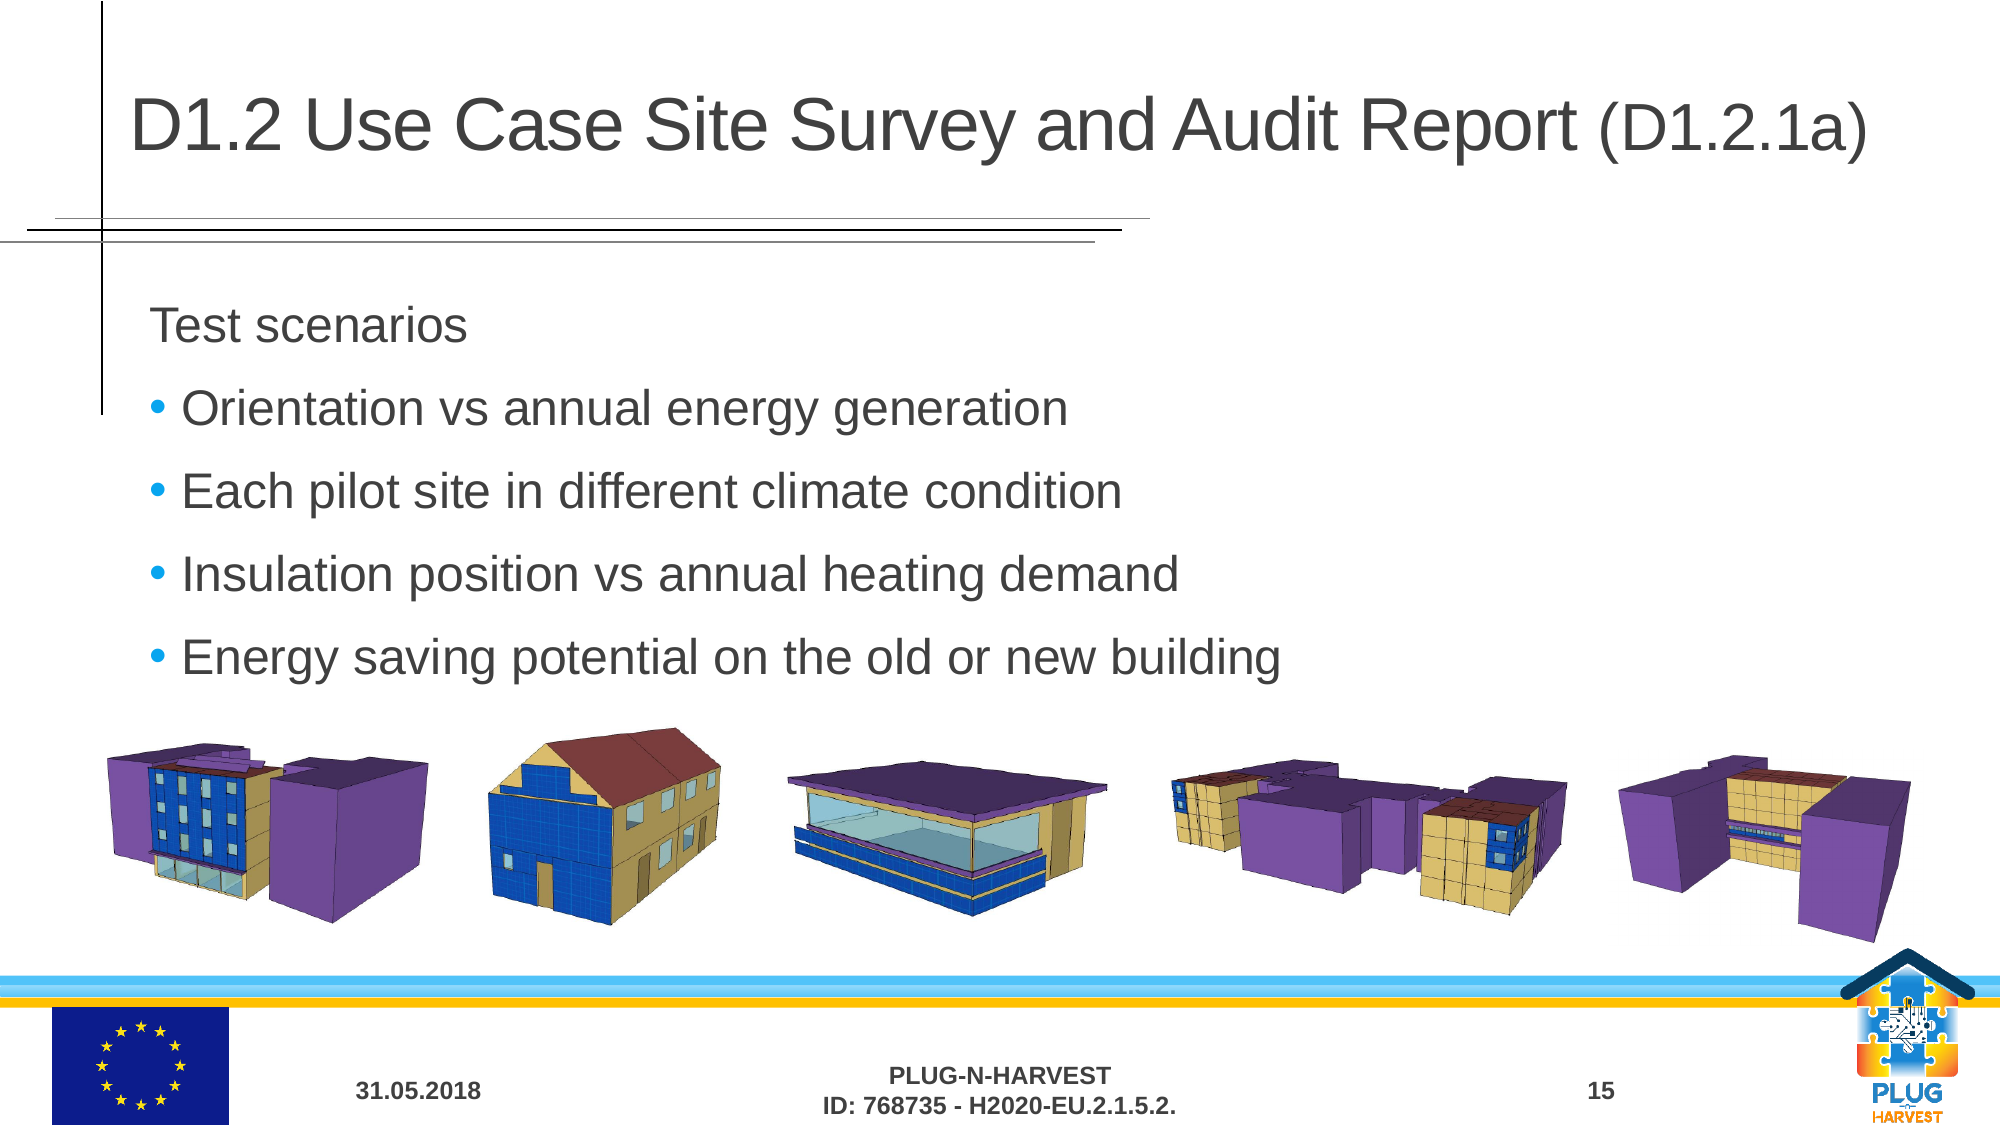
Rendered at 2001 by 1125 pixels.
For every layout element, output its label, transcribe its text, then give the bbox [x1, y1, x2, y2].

list Test scenarios Orientation vs annual energy generation Each pilot site in different climate condition Insulation position vs annual heating demand Energy saving potential on the old or new building [149, 291, 1839, 977]
picture [1154, 748, 1583, 922]
picture [472, 715, 737, 933]
title D1.2 Use Case Site Survey and Audit Report (D1.2.1a) [114, 47, 1886, 209]
picture [1607, 748, 2001, 1125]
footer PLUG-N-HARVEST ID: 768735 - H2020-EU.2.1.5.2. [604, 1059, 1396, 1120]
picture [762, 745, 1129, 925]
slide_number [340, 1059, 586, 1120]
picture [52, 1007, 229, 1125]
slide_number 15 [1414, 1059, 1631, 1120]
picture [79, 720, 447, 926]
